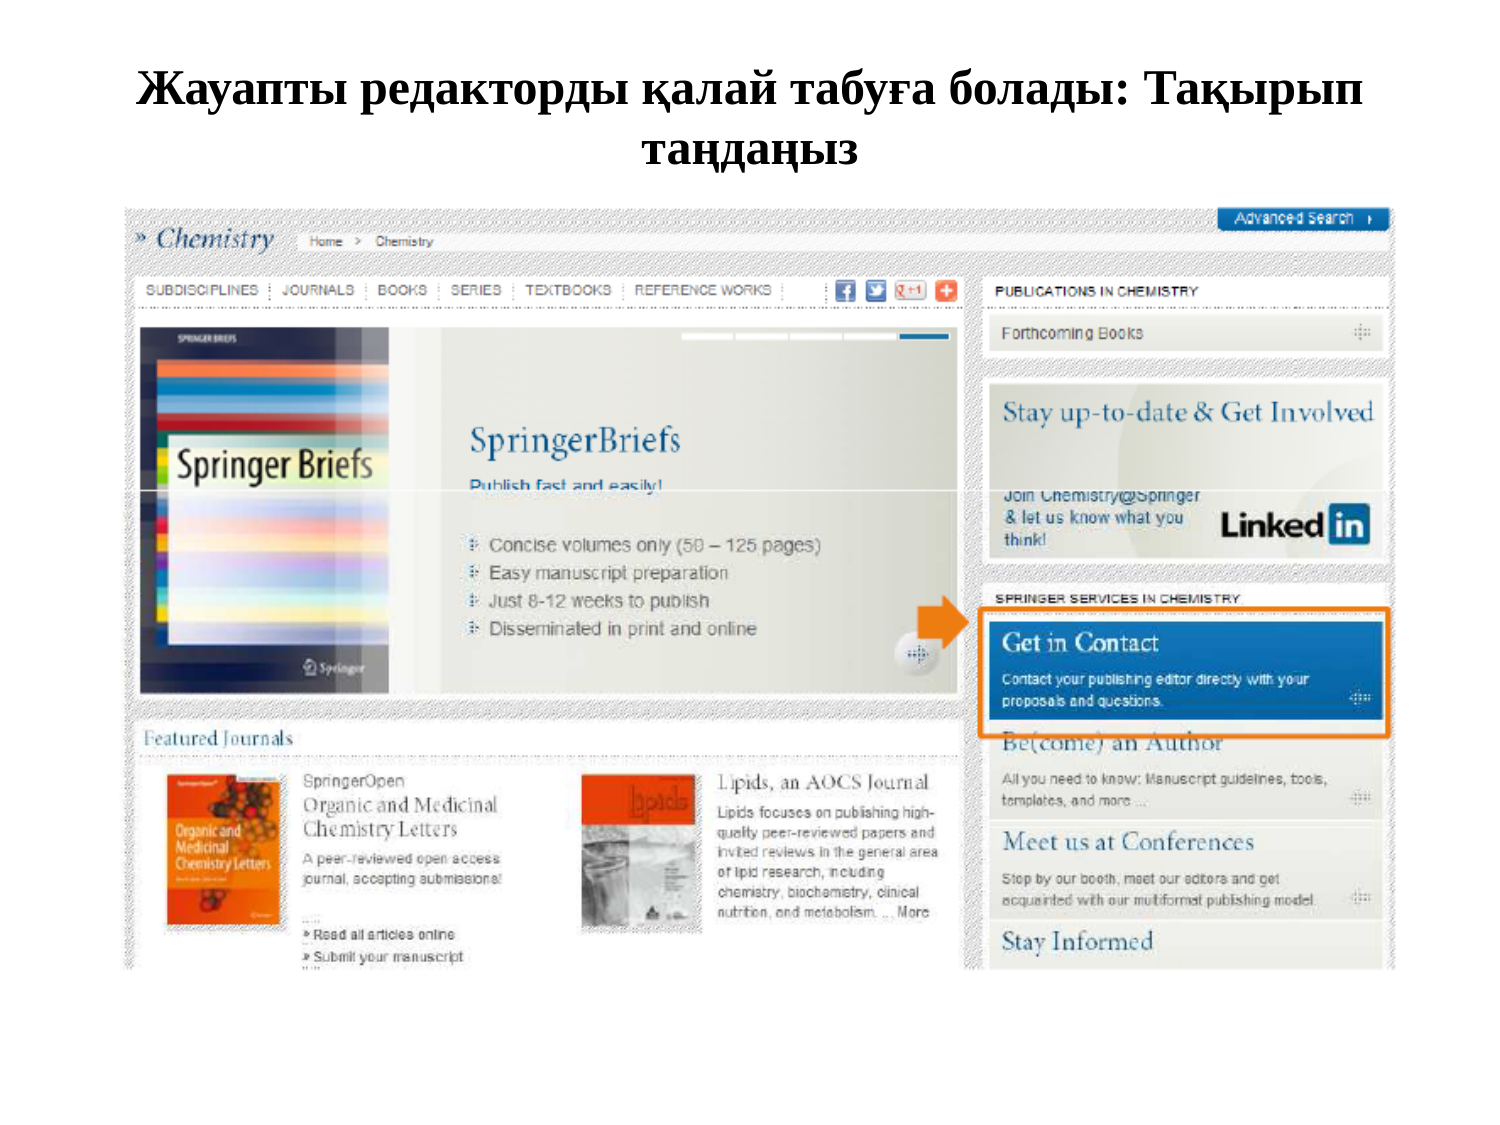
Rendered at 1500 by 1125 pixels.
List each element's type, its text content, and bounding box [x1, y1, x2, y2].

text_box Жауапты редакторды қалай табуға болады: Тақырып таңдаңыз [35, 46, 1465, 182]
picture [105, 198, 1416, 1006]
